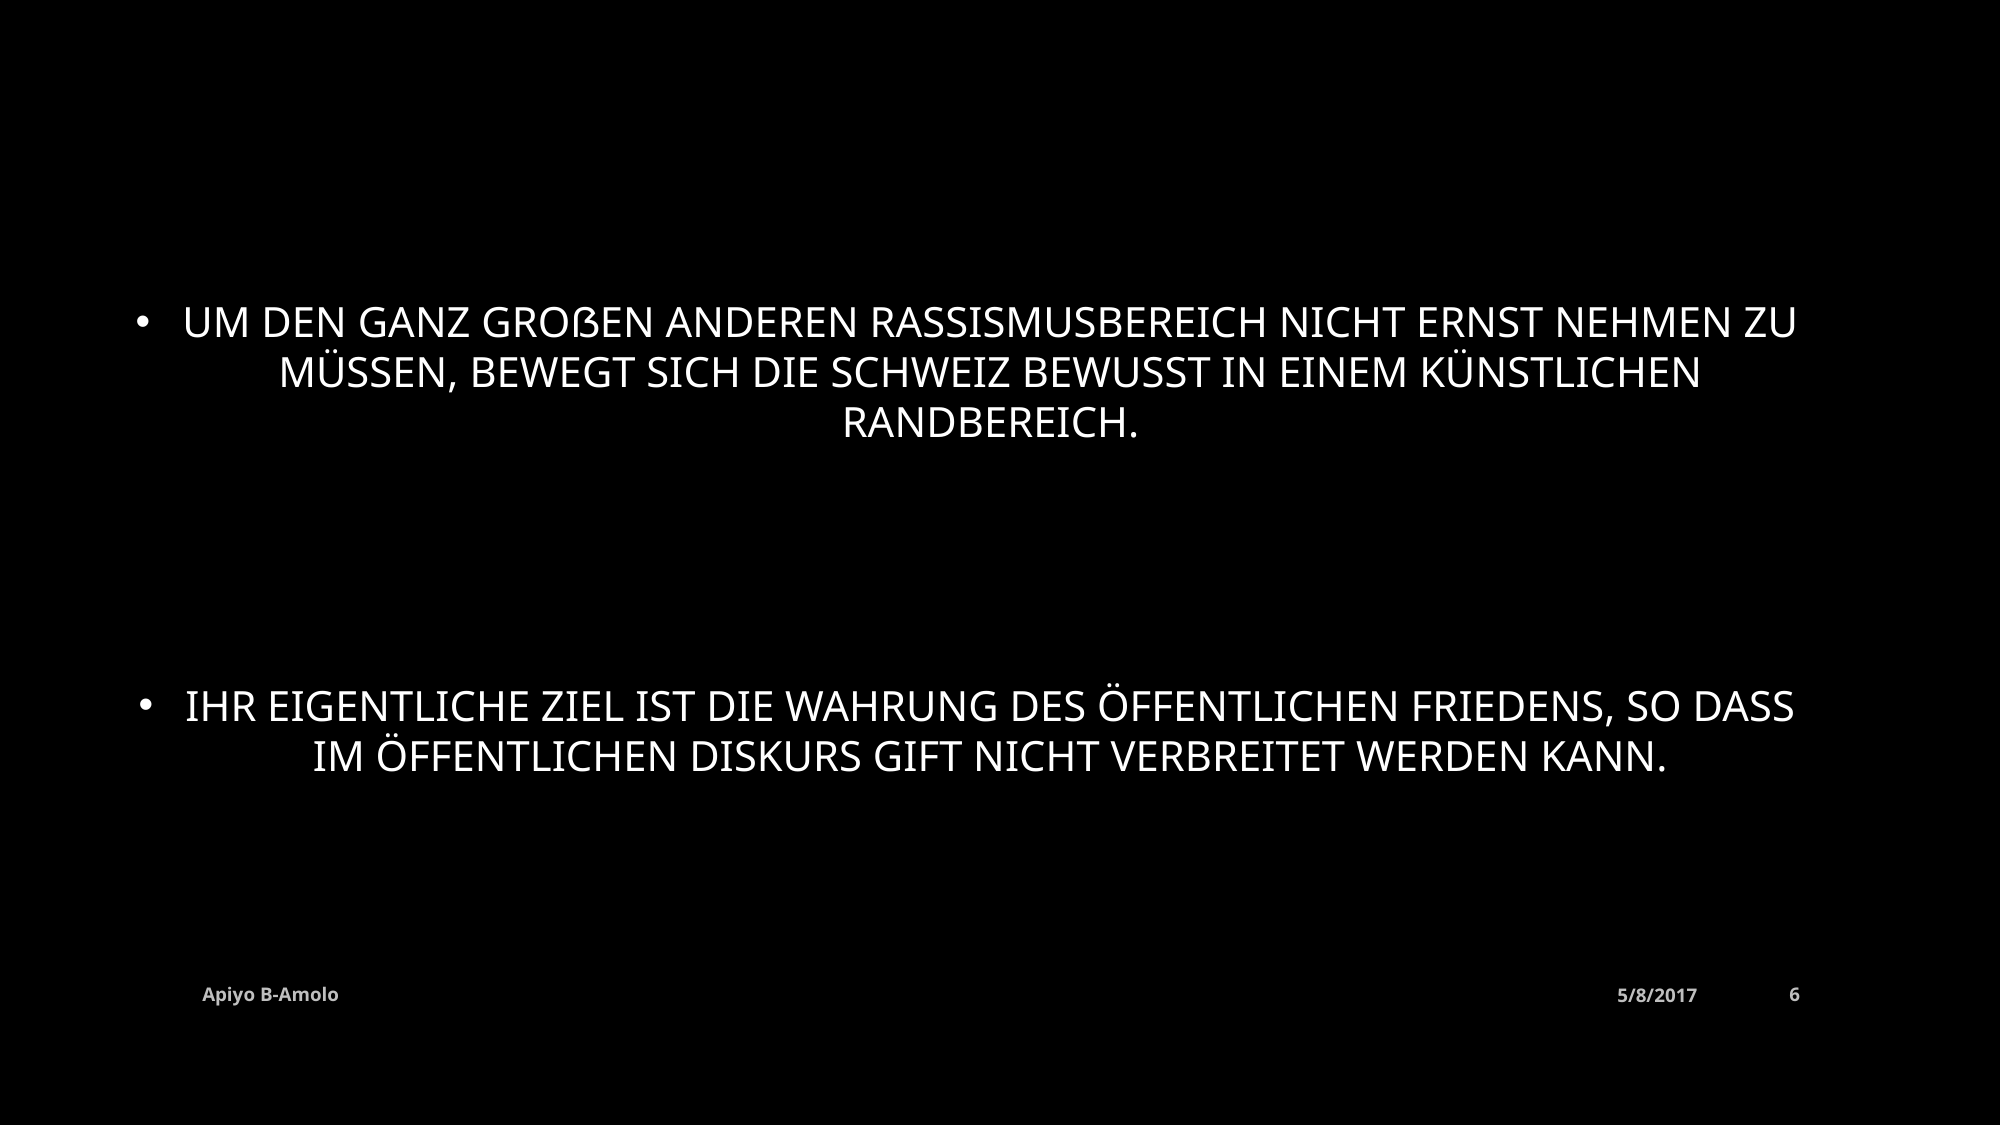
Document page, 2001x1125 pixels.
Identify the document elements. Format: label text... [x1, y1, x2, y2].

list Um den ganz großen anderen Rassismusbereich nicht ernst nehmen zu müssen, bewegt sich die Schweiz bewusst in einem künstlichen Randbereich. Ihr eigentliche Ziel ist die Wahrung des öffentlichen Friedens, so dass im öffentlichen Diskurs Gift nicht verbreitet werden kann.​ [104, 217, 1830, 931]
slide_number 6 [1724, 965, 1816, 1025]
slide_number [1449, 965, 1713, 1025]
footer Apiyo B-Amolo [187, 965, 1425, 1025]
